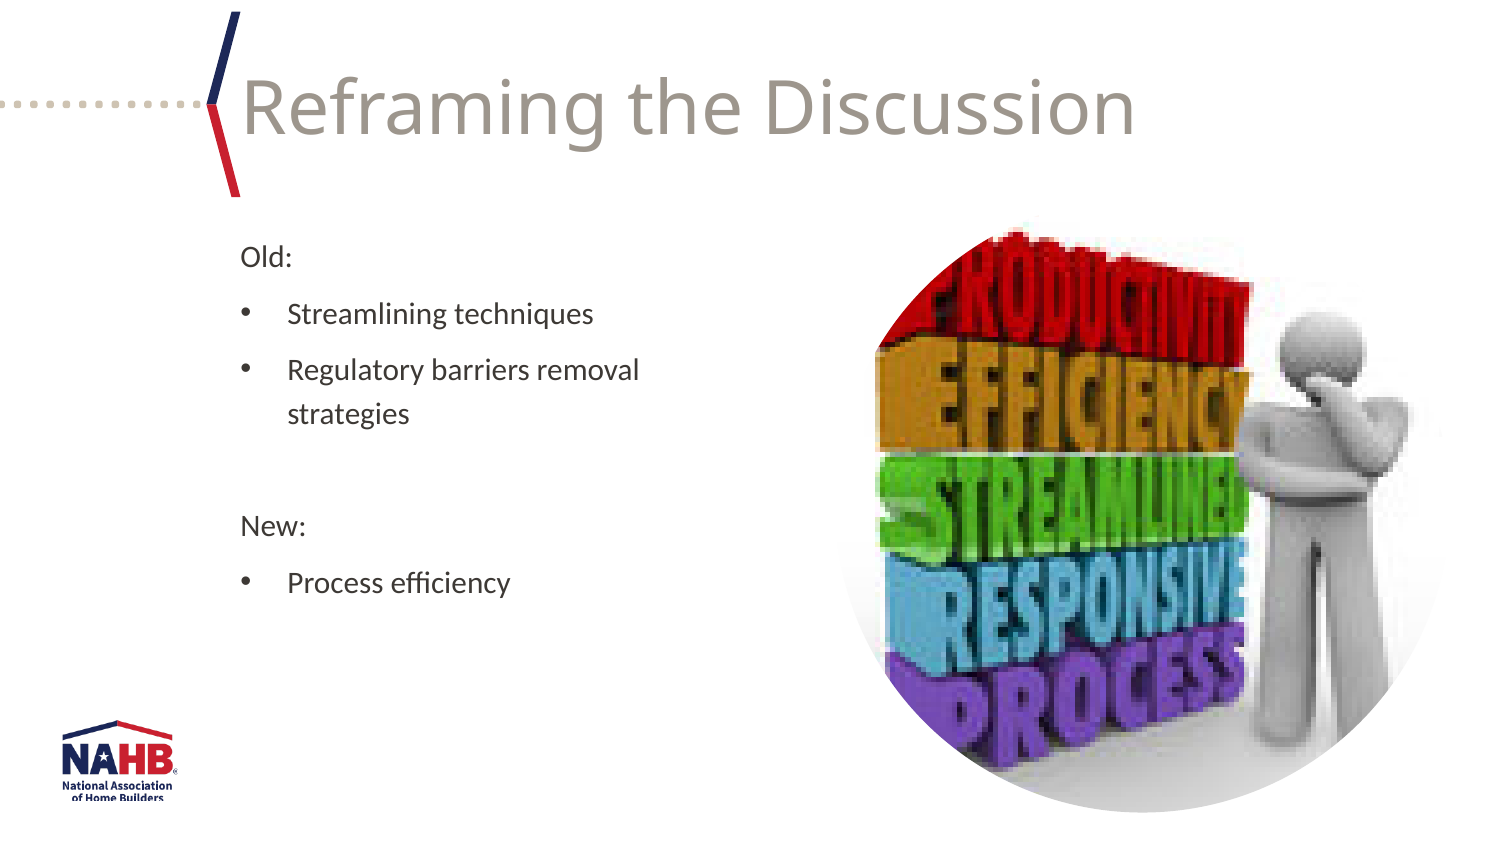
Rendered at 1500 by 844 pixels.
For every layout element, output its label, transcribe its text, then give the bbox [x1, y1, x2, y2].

list Reframing the Discussion [240, 11, 1385, 198]
picture [834, 196, 1451, 813]
list Old: Streamlining techniques Regulatory barriers removal strategies New: Process efficiency [240, 230, 755, 634]
